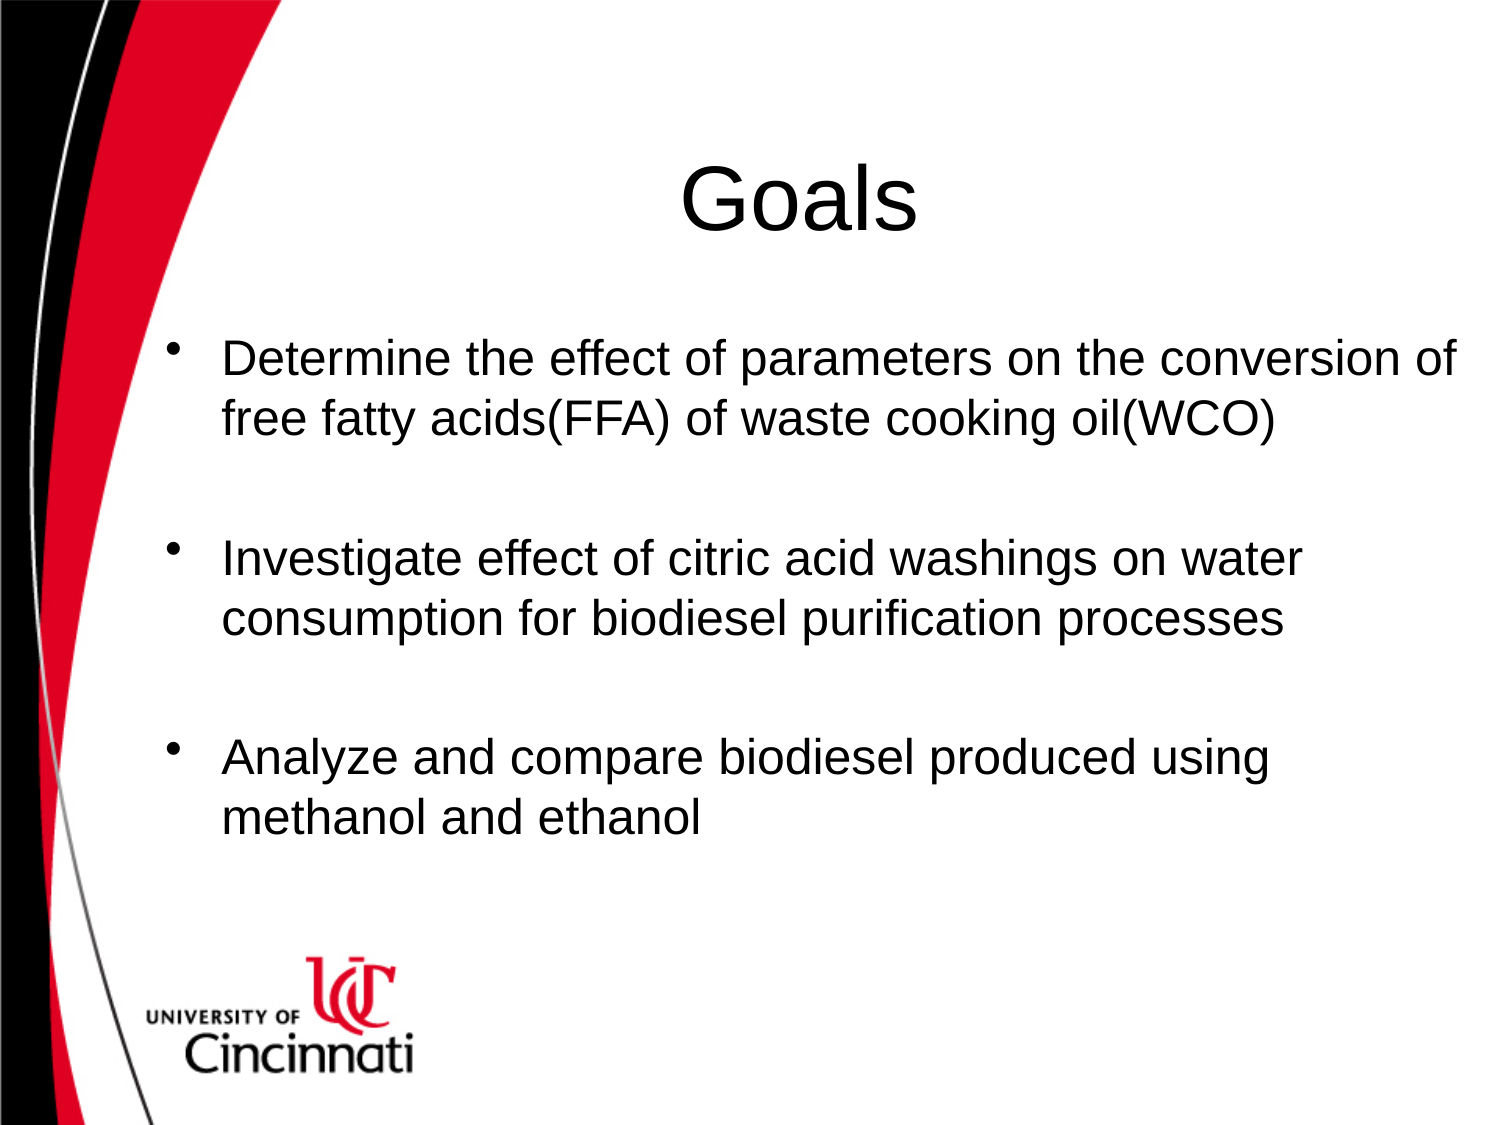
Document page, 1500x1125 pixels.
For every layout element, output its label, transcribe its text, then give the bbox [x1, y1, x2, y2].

list Determine the effect of parameters on the conversion of free fatty acids(FFA) of waste cooking oil(WCO) Investigate effect of citric acid washings on water consumption for biodiesel purification processes Analyze and compare biodiesel produced using methanol and ethanol [149, 317, 1476, 901]
title Goals [149, 99, 1476, 288]
picture [0, 0, 422, 1125]
